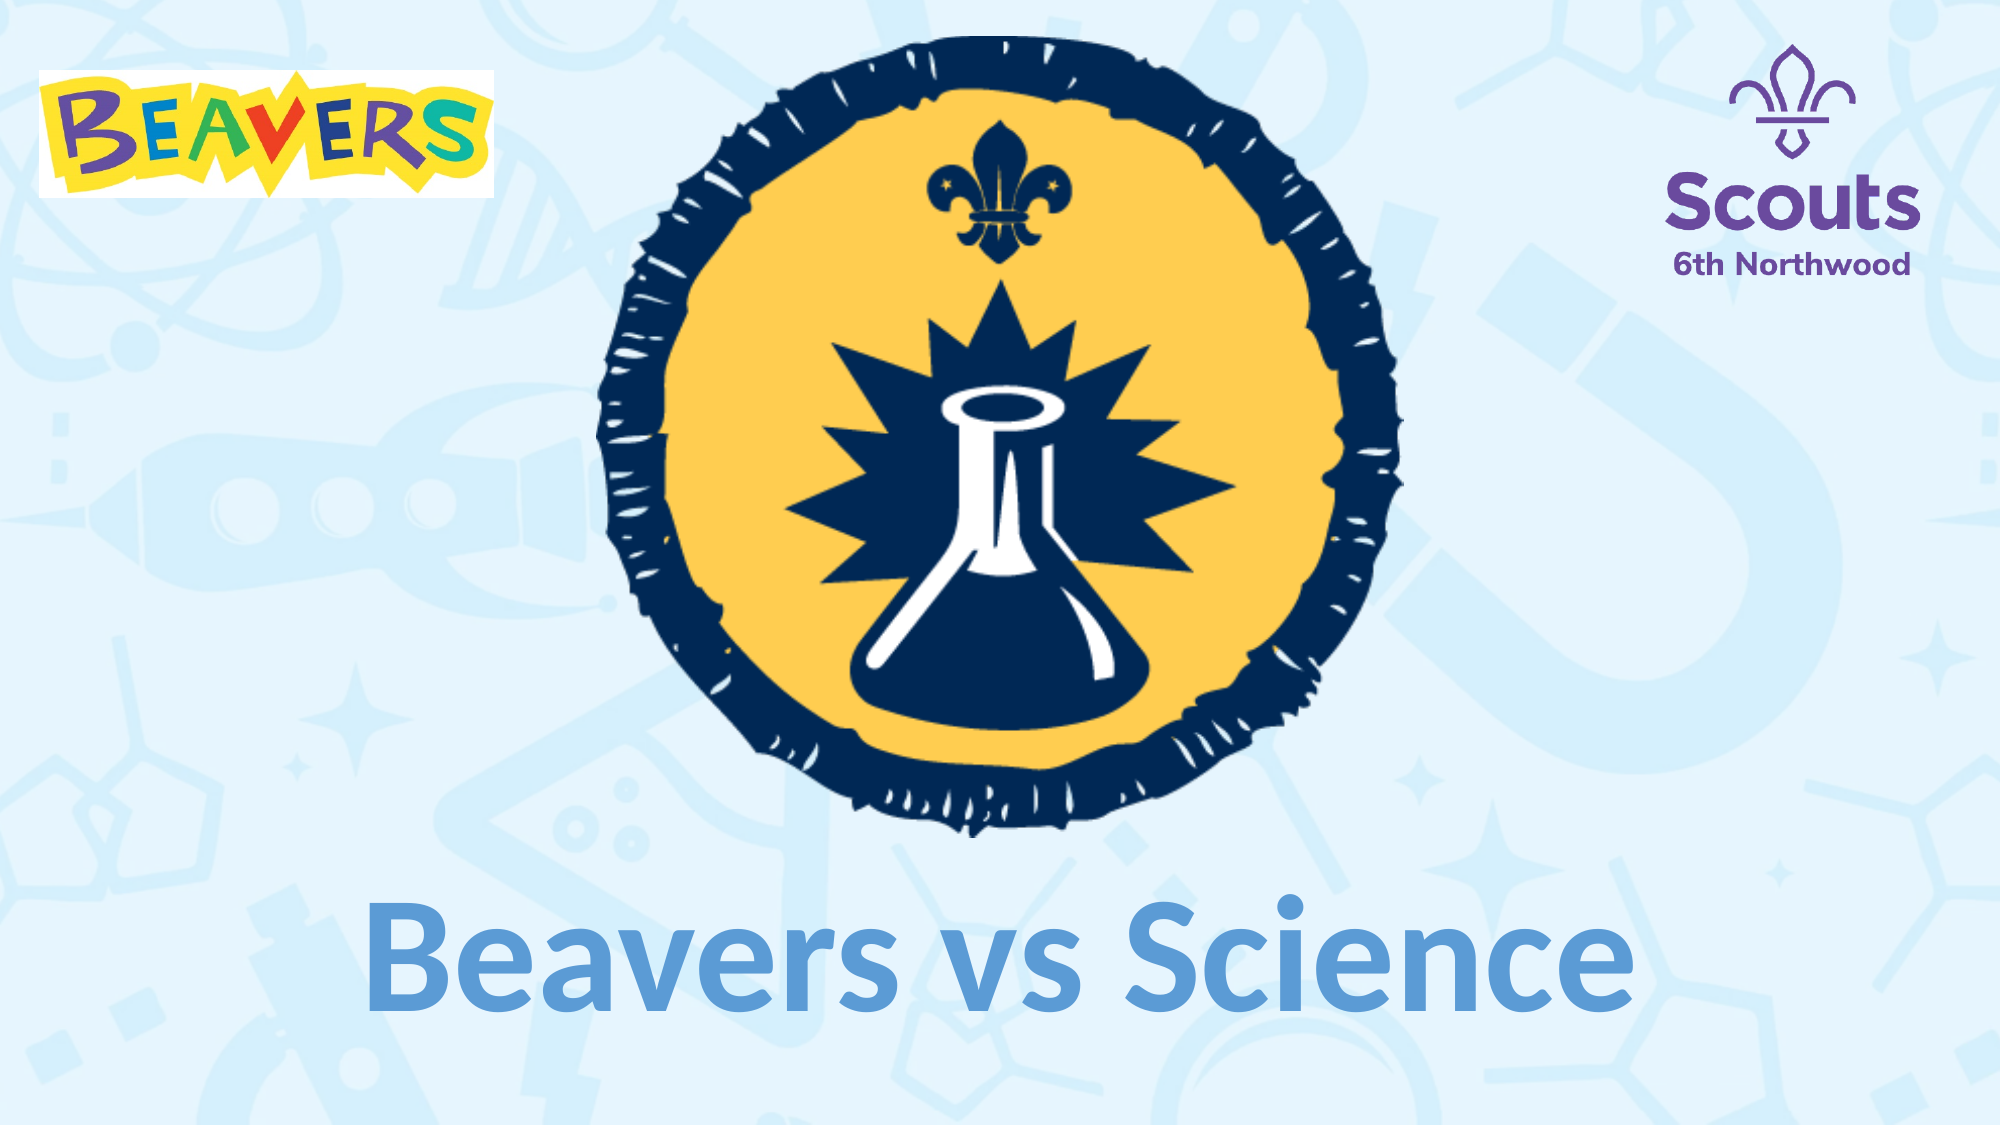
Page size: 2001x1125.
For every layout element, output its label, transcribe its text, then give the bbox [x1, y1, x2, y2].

picture [596, 36, 1404, 838]
picture [39, 70, 494, 198]
picture [1623, 0, 1961, 320]
text_box Beavers vs Science [297, 837, 1703, 1053]
